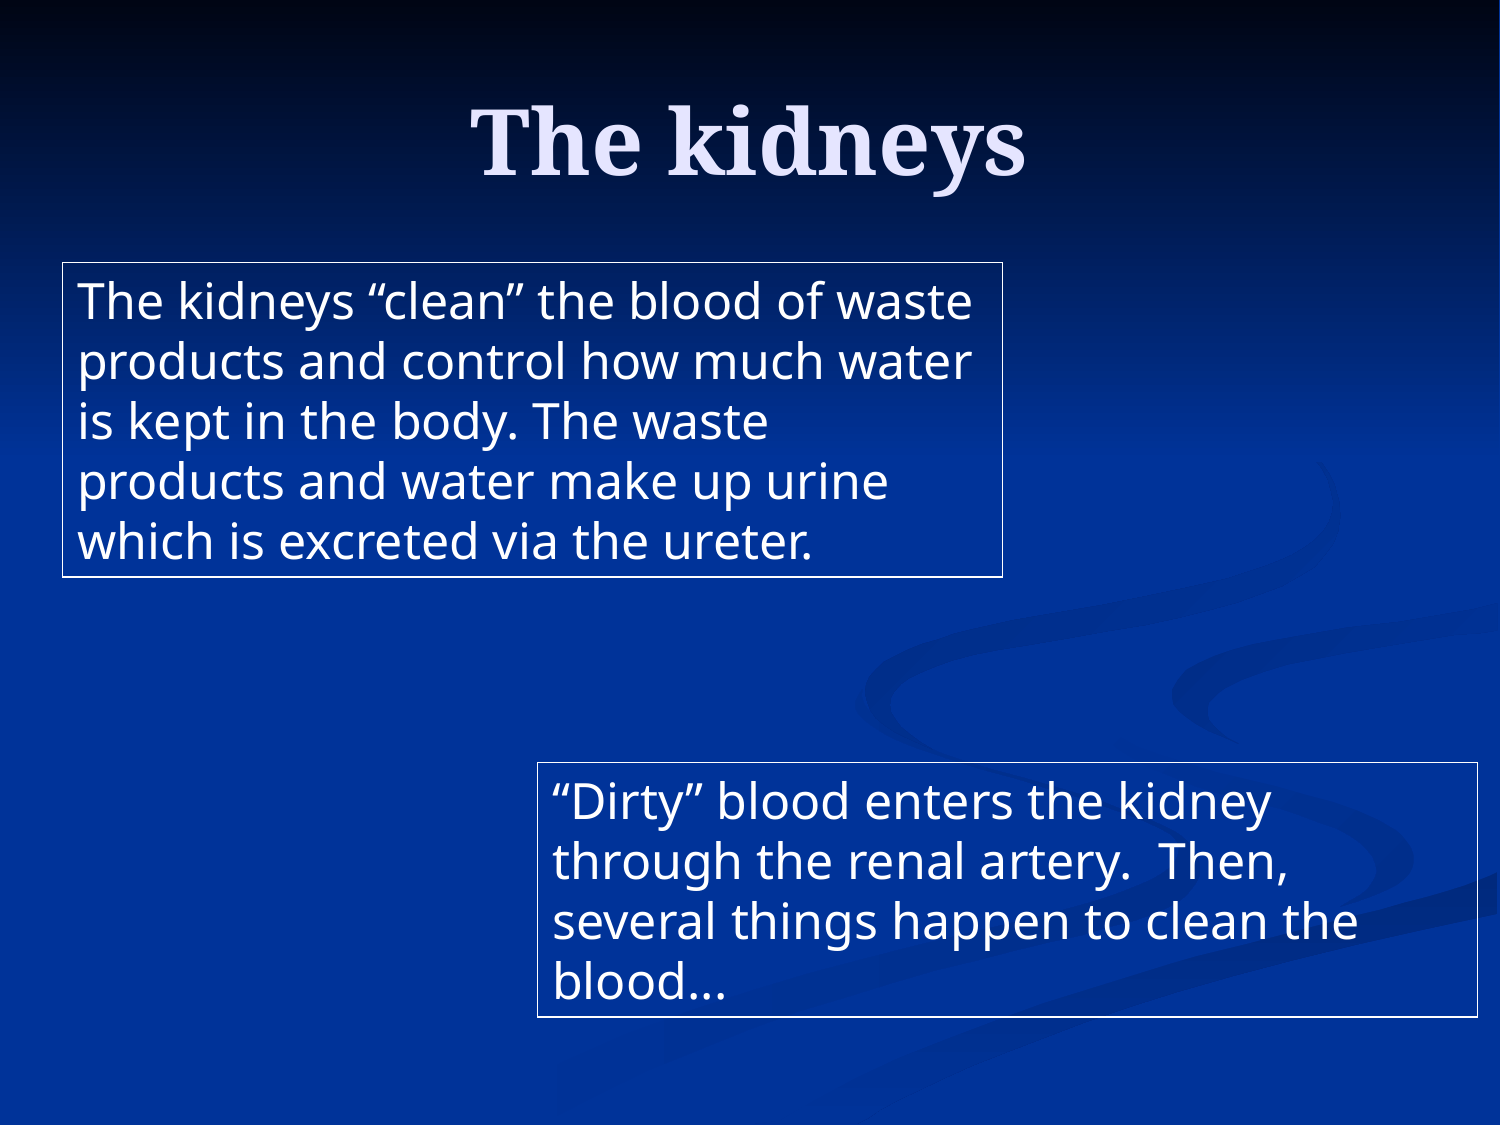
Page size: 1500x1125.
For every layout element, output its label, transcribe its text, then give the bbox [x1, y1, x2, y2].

text_box “Dirty” blood enters the kidney through the renal artery. Then, several things happen to clean the blood... [537, 762, 1478, 1018]
title The kidneys [75, 45, 1425, 233]
text_box The kidneys “clean” the blood of waste products and control how much water is kept in the body. The waste products and water make up urine which is excreted via the ureter. [62, 262, 1003, 578]
